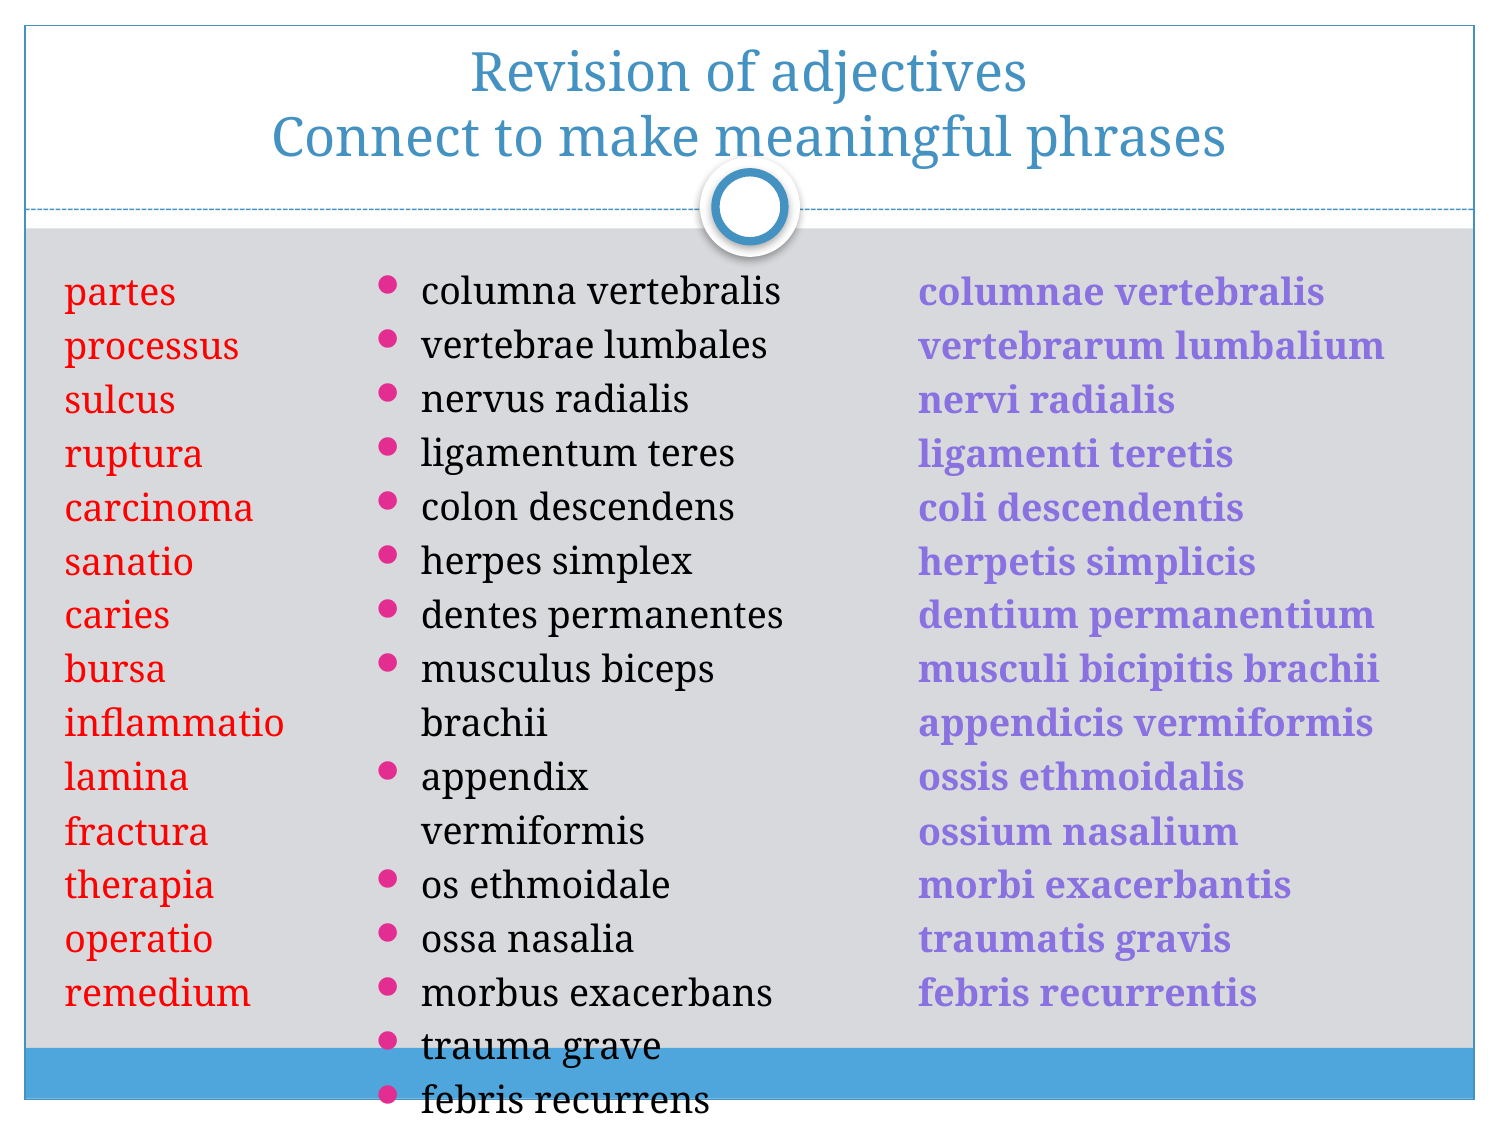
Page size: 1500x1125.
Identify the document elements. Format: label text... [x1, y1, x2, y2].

text_box columnae vertebralis vertebrarum lumbalium nervi radialis ligamenti teretis coli descendentis herpetis simplicis dentium permanentium musculi bicipitis brachii appendicis vermiformis ossis ethmoidalis ossium nasalium morbi exacerbantis traumatis gravis febris recurrentis [903, 251, 1401, 1022]
list columna vertebralis vertebrae lumbales nervus radialis ligamentum teres colon descendens herpes simplex dentes permanentes musculus biceps brachii appendix vermiformis os ethmoidale ossa nasalia morbus exacerbans trauma grave febris recurrens [361, 250, 838, 1125]
title Revision of adjectives Connect to make meaningful phrases [49, 50, 1450, 175]
text_box partes processus sulcus ruptura carcinoma sanatio caries bursa inflammatio lamina fractura therapia operatio remedium [49, 251, 301, 1022]
